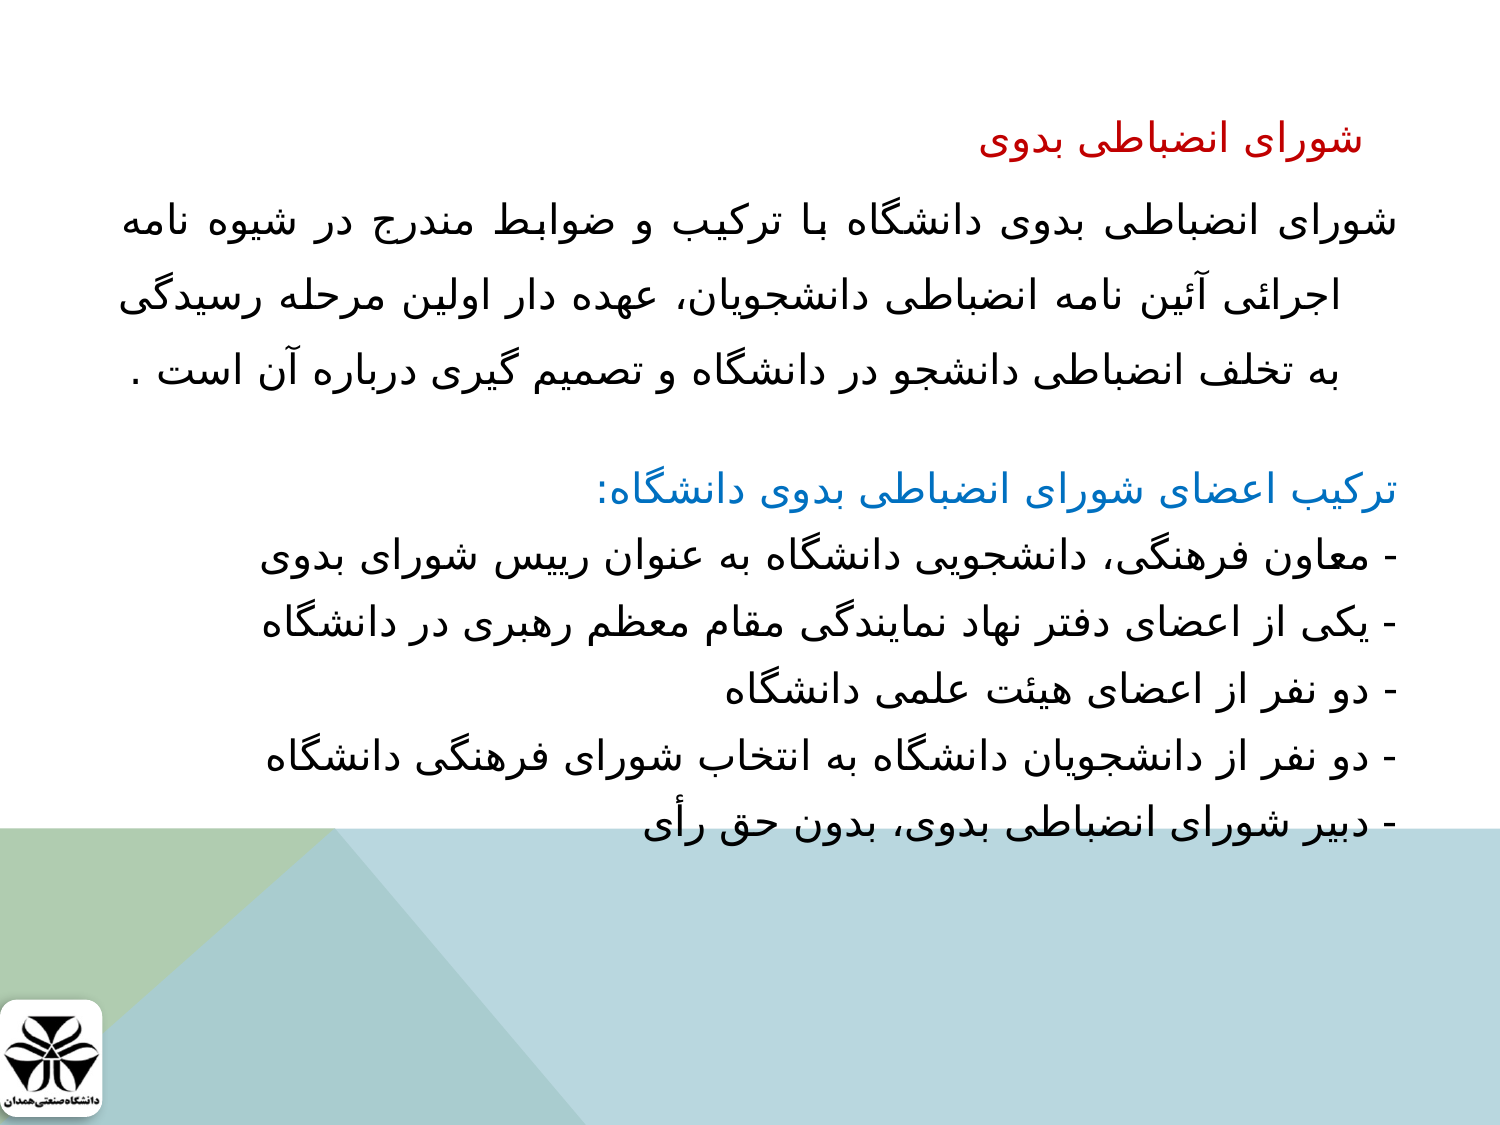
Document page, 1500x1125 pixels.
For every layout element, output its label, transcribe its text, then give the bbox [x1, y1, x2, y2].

picture [0, 999, 103, 1118]
list شورای انضباطی بدوی دانشگاه با ترکیب و ضوابط مندرج در شیوه نامه اجرائی آئین نامه انضباطی دانشجویان، عهده دار اولین مرحله رسیدگی به تخلف انضباطی دانشجو در دانشگاه و تصمیم گیری درباره آن است . ترکیب اعضای شورای انضباطی بدوی دانشگاه: - معاون فرهنگی، دانشجویی دانشگاه به عنوان رییس شورای بدوی - یکی از اعضای دفتر نهاد نمایندگی مقام معظم رهبری در دانشگاه - دو نفر از اعضای هیئت علمی دانشگاه - دو نفر از دانشجویان دانشگاه به انتخاب شورای فرهنگی دانشگاه - دبیر شورای انضباطی بدوی، بدون حق رأی [102, 160, 1414, 846]
title شورای انضباطی بدوی [159, 125, 1394, 160]
